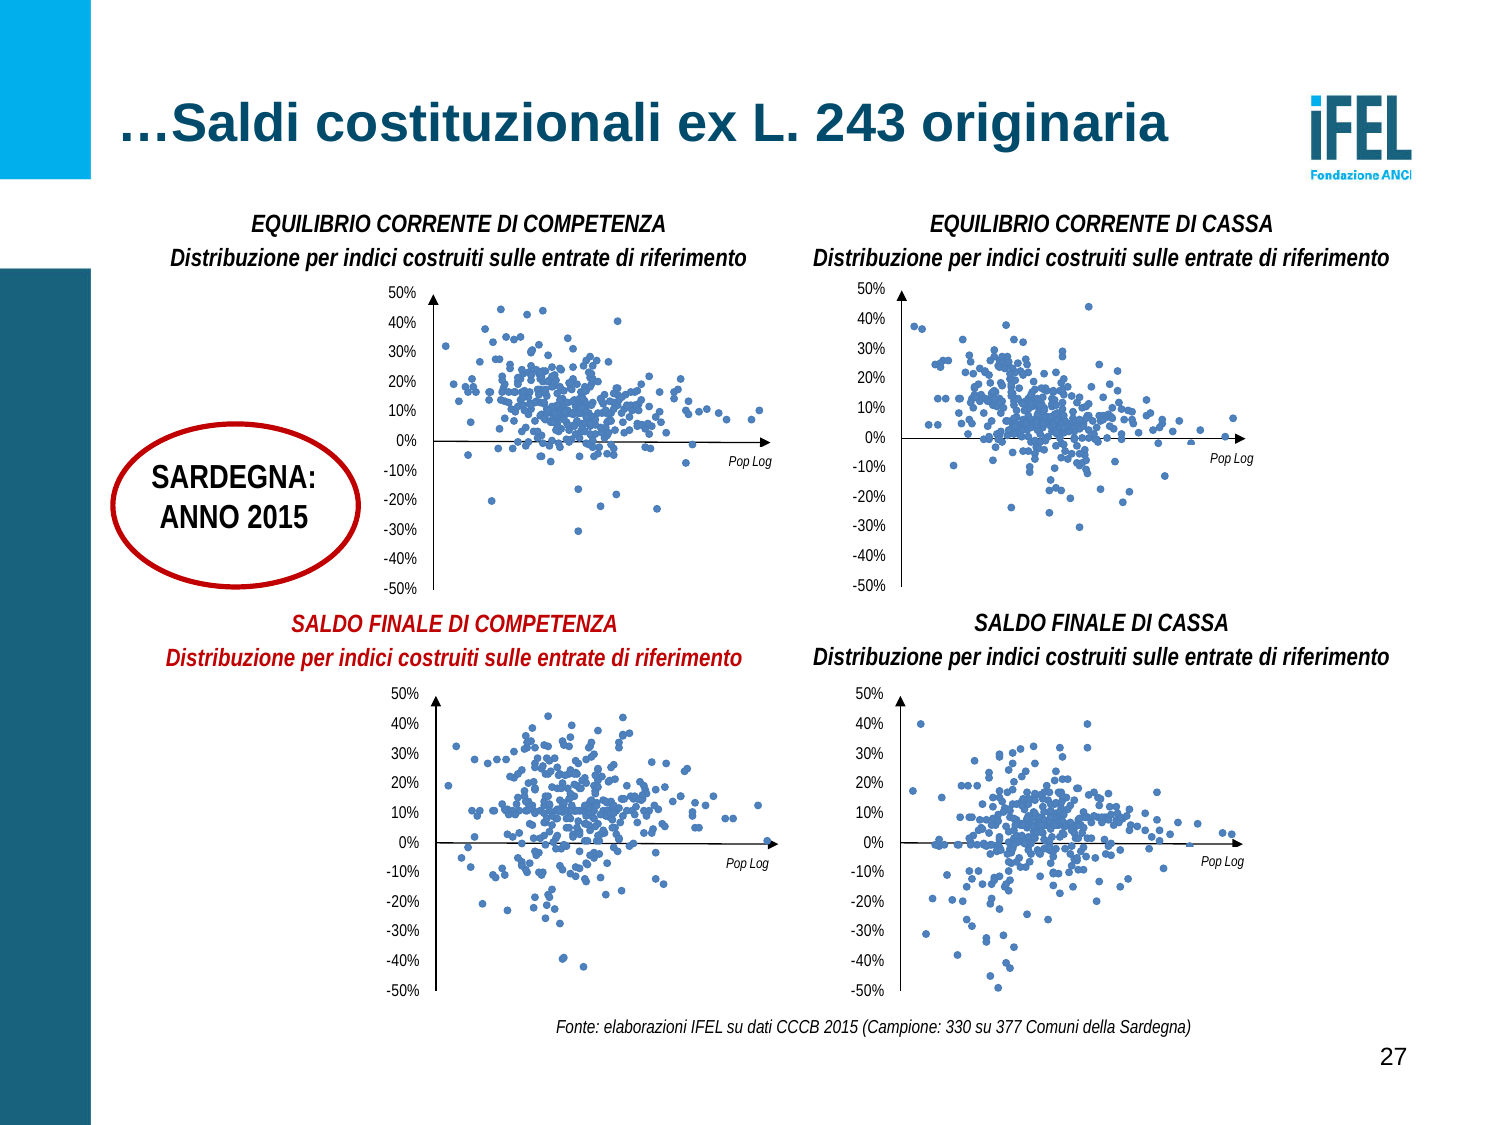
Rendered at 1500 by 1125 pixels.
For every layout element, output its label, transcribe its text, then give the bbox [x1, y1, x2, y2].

title …Saldi costituzionali ex L. 243 originaria [102, 79, 1290, 165]
text_box Saldo finale di competenza Distribuzione per indici costruiti sulle entrate di riferimento [118, 600, 369, 679]
text_box [112, 423, 359, 587]
slide_number 27 [1333, 1033, 1454, 1109]
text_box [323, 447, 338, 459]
picture [0, 0, 1500, 1125]
text_box Equilibrio corrente di competenza Distribuzione per indici costruiti sulle entrate di riferimento [122, 200, 765, 279]
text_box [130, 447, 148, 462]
text_box Fonte: elaborazioni IFEL su dati CCCB 2015 (Campione: 330 su 377 Comuni della Sardegna) [491, 1021, 1255, 1045]
text_box Saldo finale di CASSA Distribuzione per indici costruiti sulle entrate di riferimento [1265, 599, 1439, 679]
text_box Equilibrio corrente di cassa Distribuzione per indici costruiti sulle entrate di riferimento [765, 200, 1439, 279]
